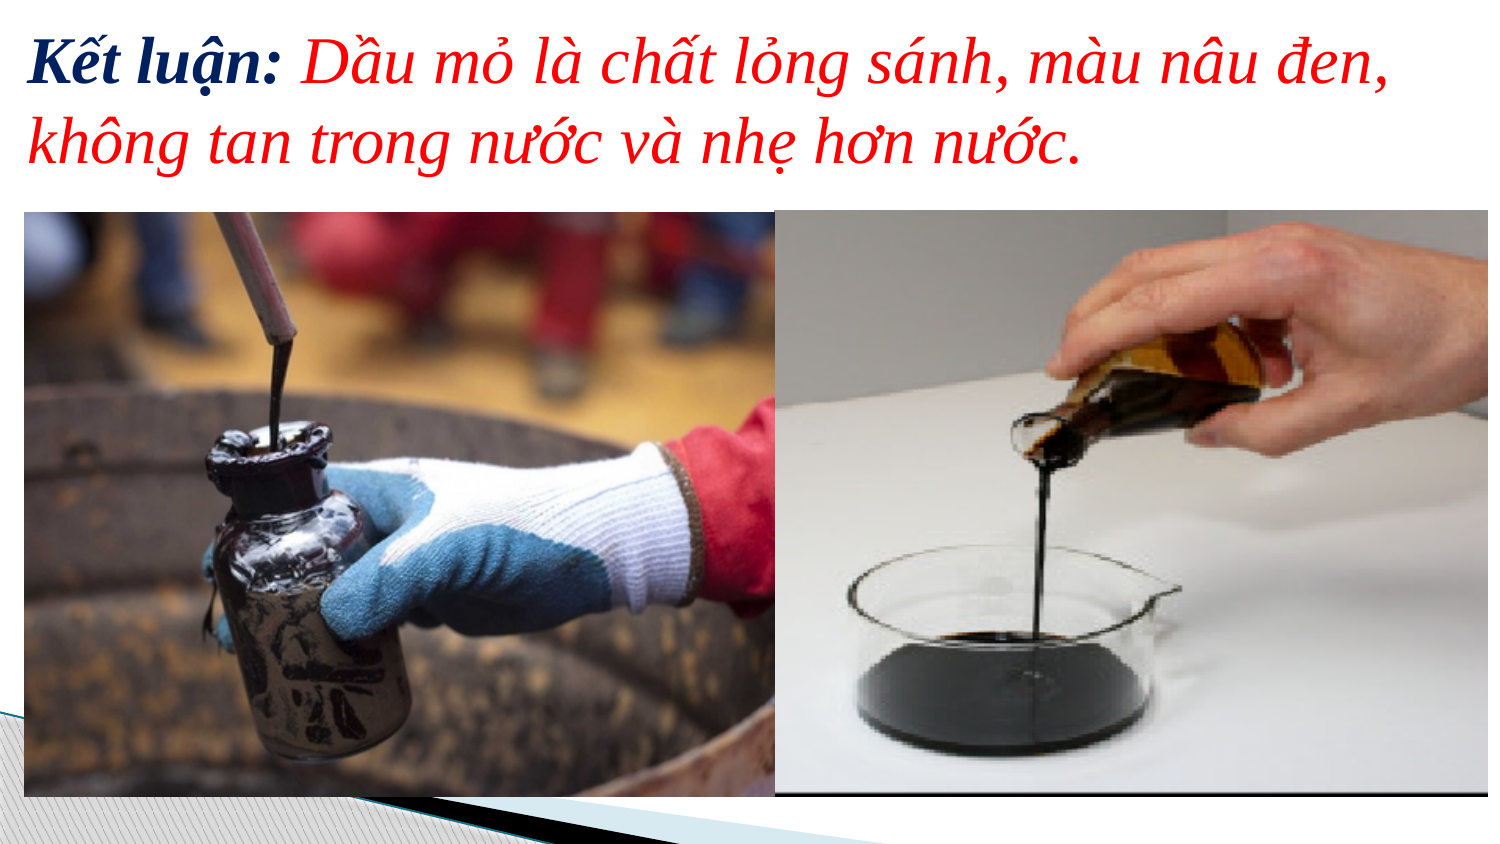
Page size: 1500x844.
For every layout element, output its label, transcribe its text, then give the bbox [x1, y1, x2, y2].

picture [24, 210, 1488, 798]
text_box Kết luận: Dầu mỏ là chất lỏng sánh, màu nâu đen, không tan trong nước và nhẹ hơn nước. [12, 9, 1500, 184]
